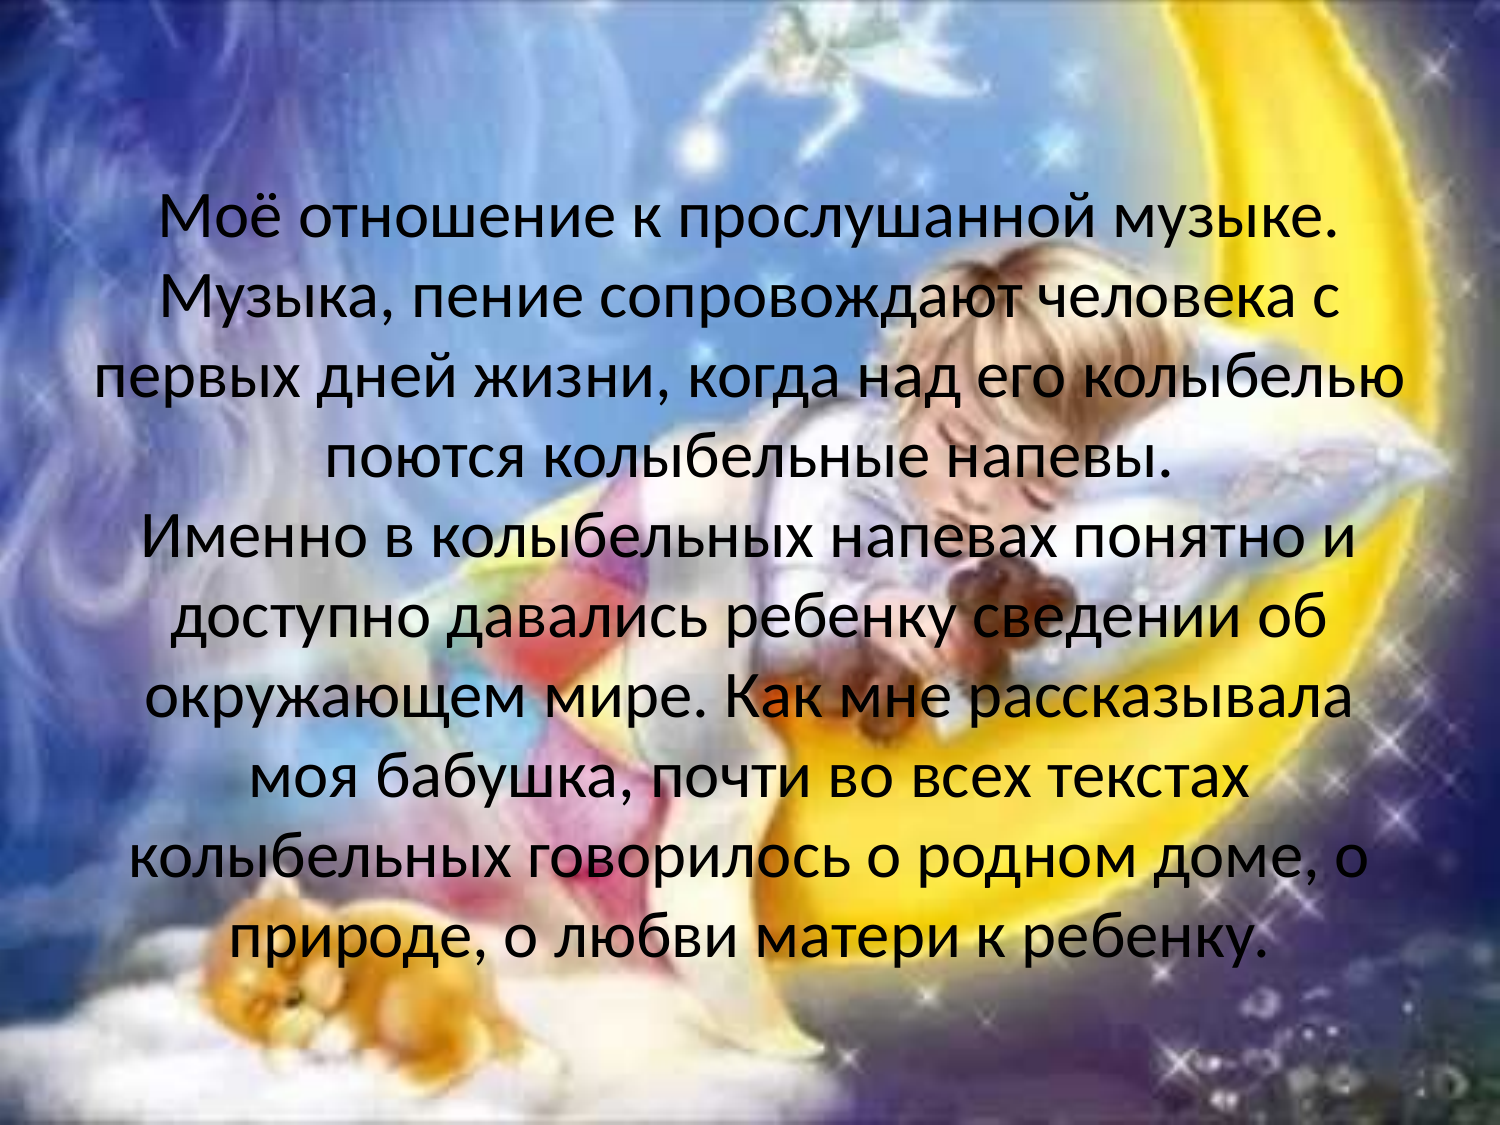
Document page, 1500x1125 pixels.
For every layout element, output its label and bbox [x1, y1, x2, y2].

list [0, 0, 1500, 1125]
